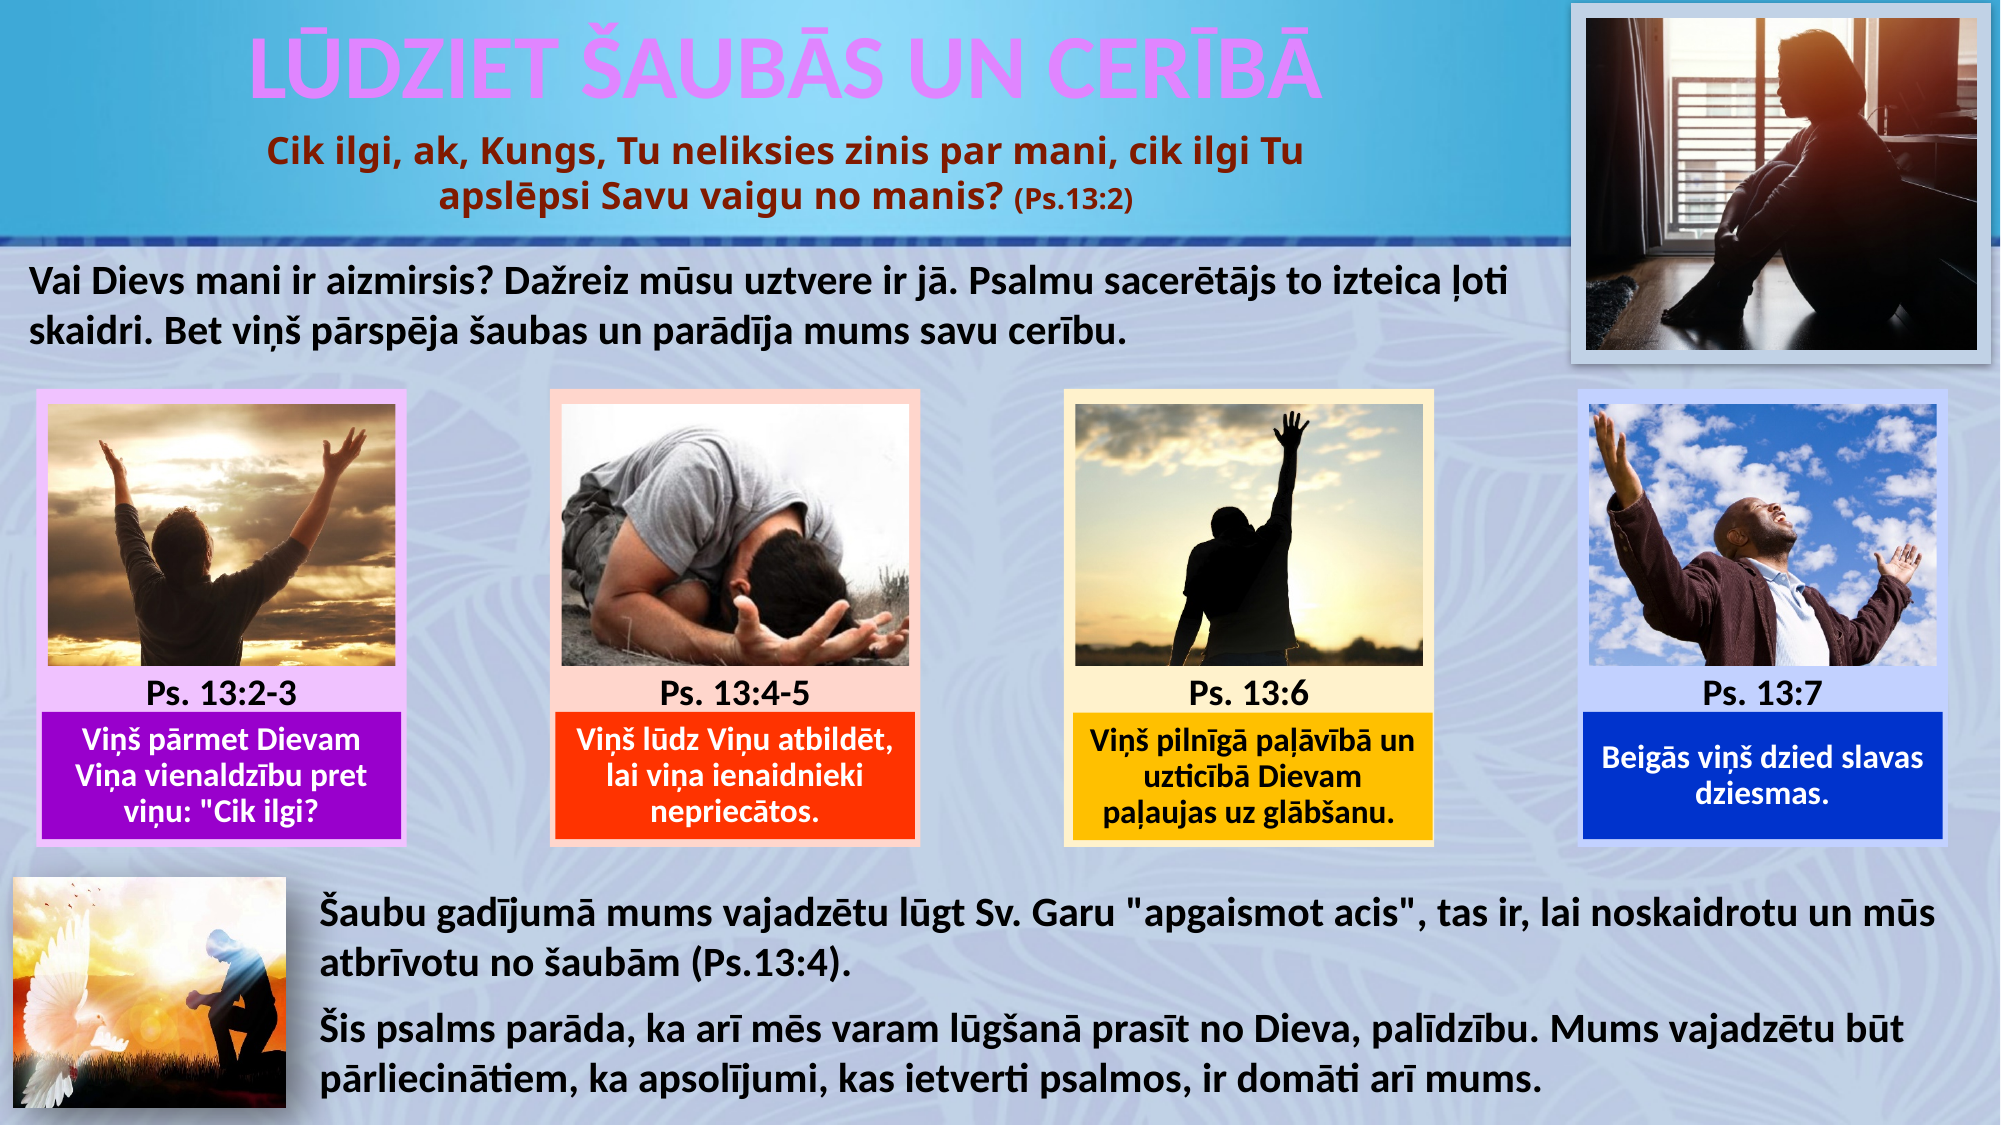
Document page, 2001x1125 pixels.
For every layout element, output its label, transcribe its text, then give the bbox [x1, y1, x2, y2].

text_box Cik ilgi, ak, Kungs, Tu neliksies zinis par mani, cik ilgi Tu apslēpsi Savu vaigu no manis? (Ps.13:2) [225, 119, 1347, 225]
text_box Šis psalms parāda, ka arī mēs varam lūgšanā prasīt no Dieva, palīdzību. Mums vajadzētu būt pārliecinātiem, ka apsolījumi, kas ietverti psalmos, ir domāti arī mums. [304, 993, 1996, 1109]
picture [0, 0, 2001, 1125]
text_box Vai Dievs mani ir aizmirsis? Dažreiz mūsu uztvere ir jā. Psalmu sacerētājs to izteica ļoti skaidri. Bet viņš pārspēja šaubas un parādīja mums savu cerību. [13, 245, 1566, 361]
text_box Šaubu gadījumā mums vajadzētu lūgt Sv. Garu "apgaismot acis", tas ir, lai noskaidrotu un mūs atbrīvotu no šaubām (Ps.13:4). [325, 877, 1996, 993]
picture [1585, 17, 1977, 350]
text_box LŪDZIET ŠAUBĀS UN CERĪBĀ [0, 0, 1572, 125]
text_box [35, 349, 1949, 886]
